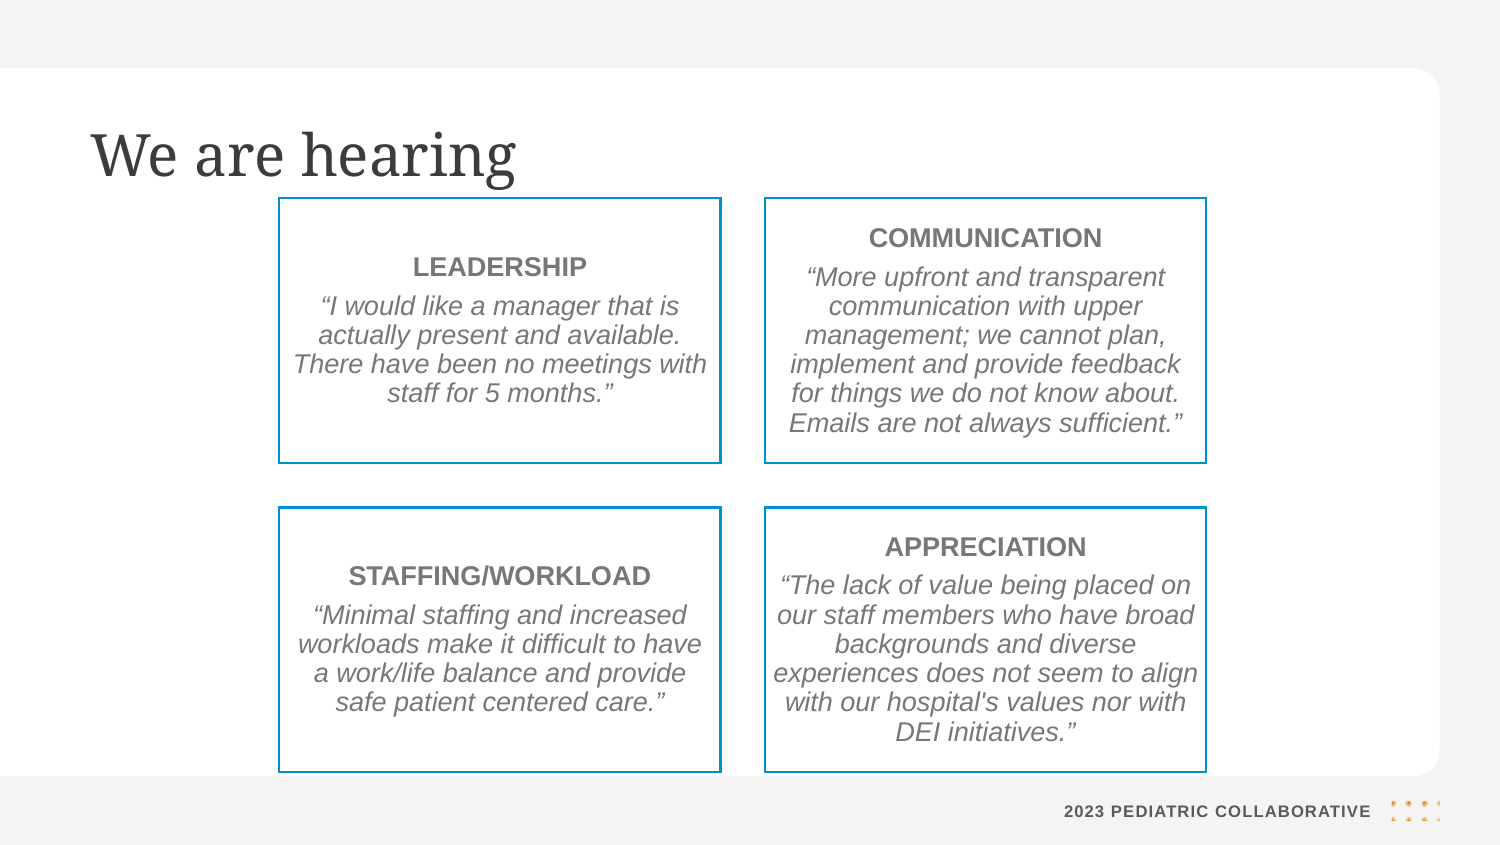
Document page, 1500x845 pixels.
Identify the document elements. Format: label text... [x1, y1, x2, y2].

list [90, 198, 1396, 773]
title We are hearing [90, 102, 1380, 198]
